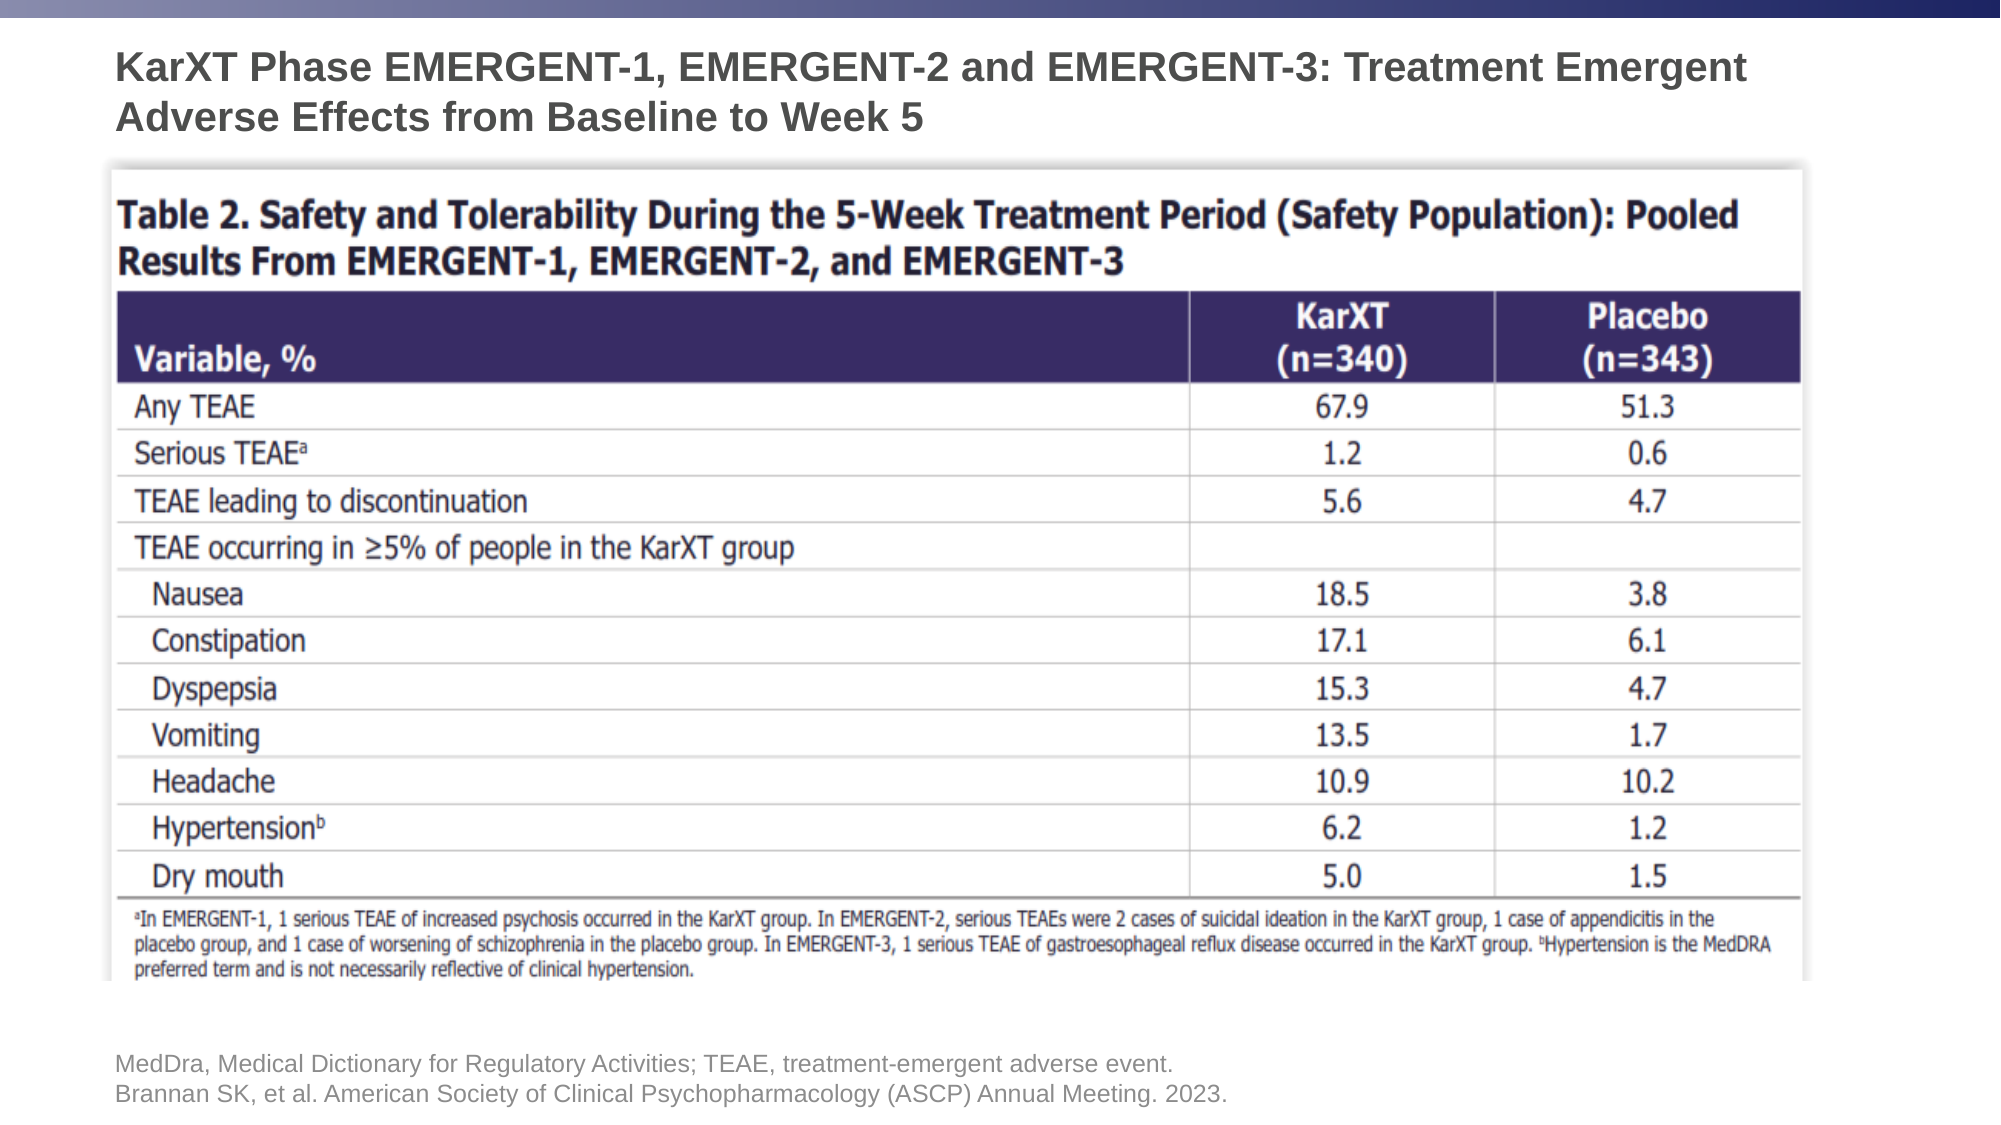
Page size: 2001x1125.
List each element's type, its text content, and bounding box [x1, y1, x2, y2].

footer MedDra, Medical Dictionary for Regulatory Activities; TEAE, treatment-emergent adverse event. Brannan SK, et al. American Society of Clinical Psychopharmacology (ASCP) Annual Meeting. 2023. [99, 1042, 1863, 1116]
picture [98, 154, 1815, 981]
title KarXT Phase EMERGENT-1, EMERGENT-2 and EMERGENT-3: Treatment Emergent Adverse Effects from Baseline to Week 5 [99, 26, 1863, 154]
